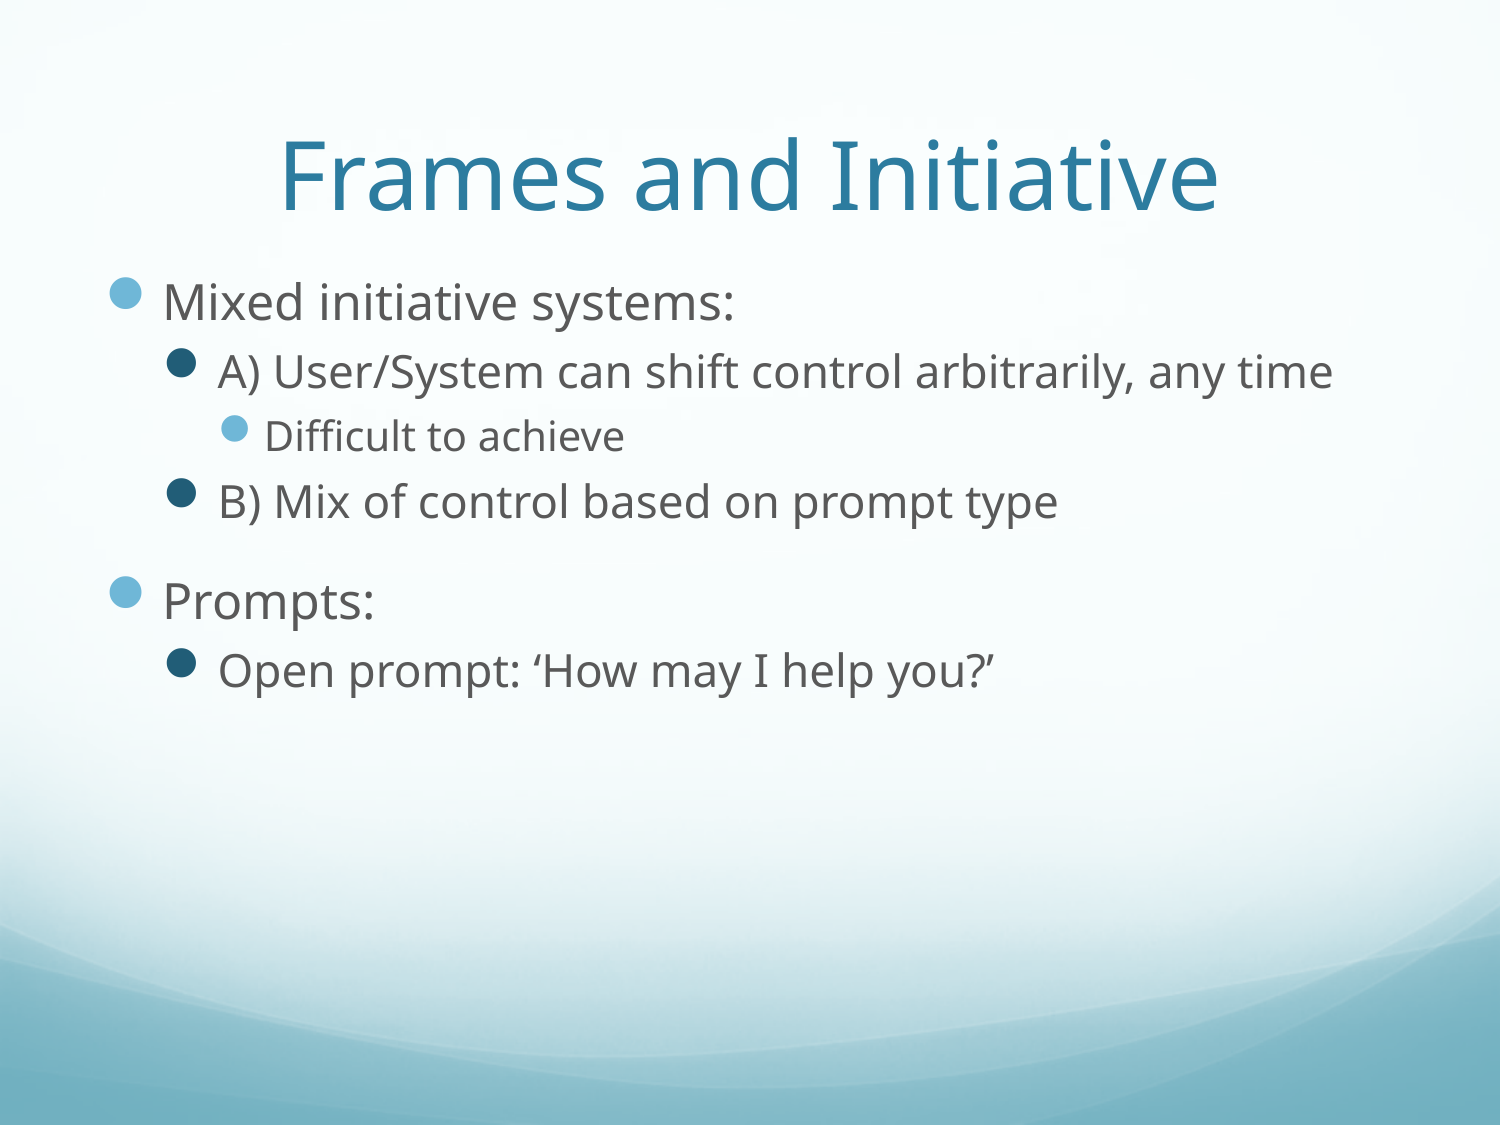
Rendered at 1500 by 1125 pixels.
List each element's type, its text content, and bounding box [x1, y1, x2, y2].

title Frames and Initiative [90, 17, 1410, 237]
list Mixed initiative systems: A) User/System can shift control arbitrarily, any time Difficult to achieve B) Mix of control based on prompt type Prompts: Open prompt: ‘How may I help you?’ [90, 262, 1410, 975]
